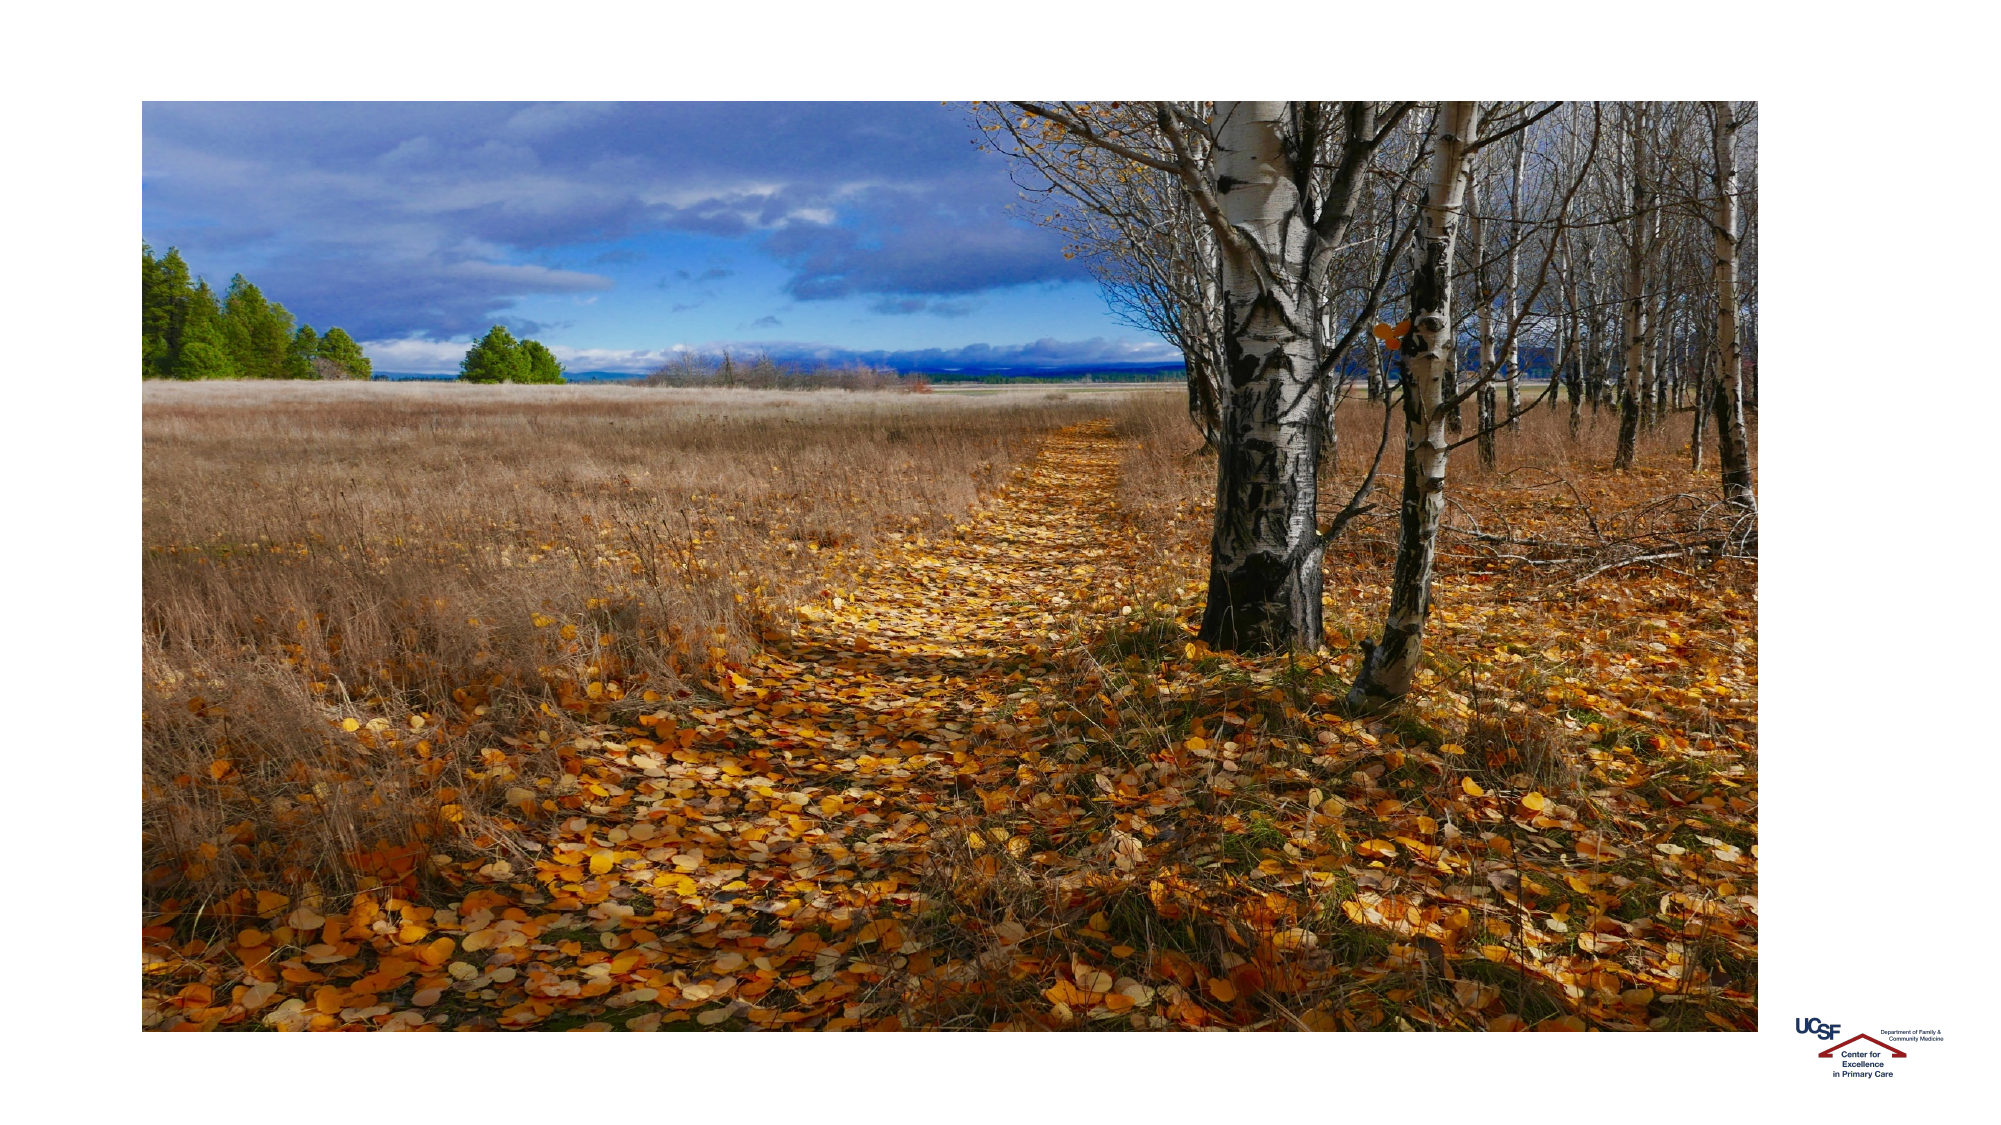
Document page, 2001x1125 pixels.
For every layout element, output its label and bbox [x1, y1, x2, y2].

picture [141, 101, 1758, 1032]
picture [1792, 1015, 1946, 1083]
